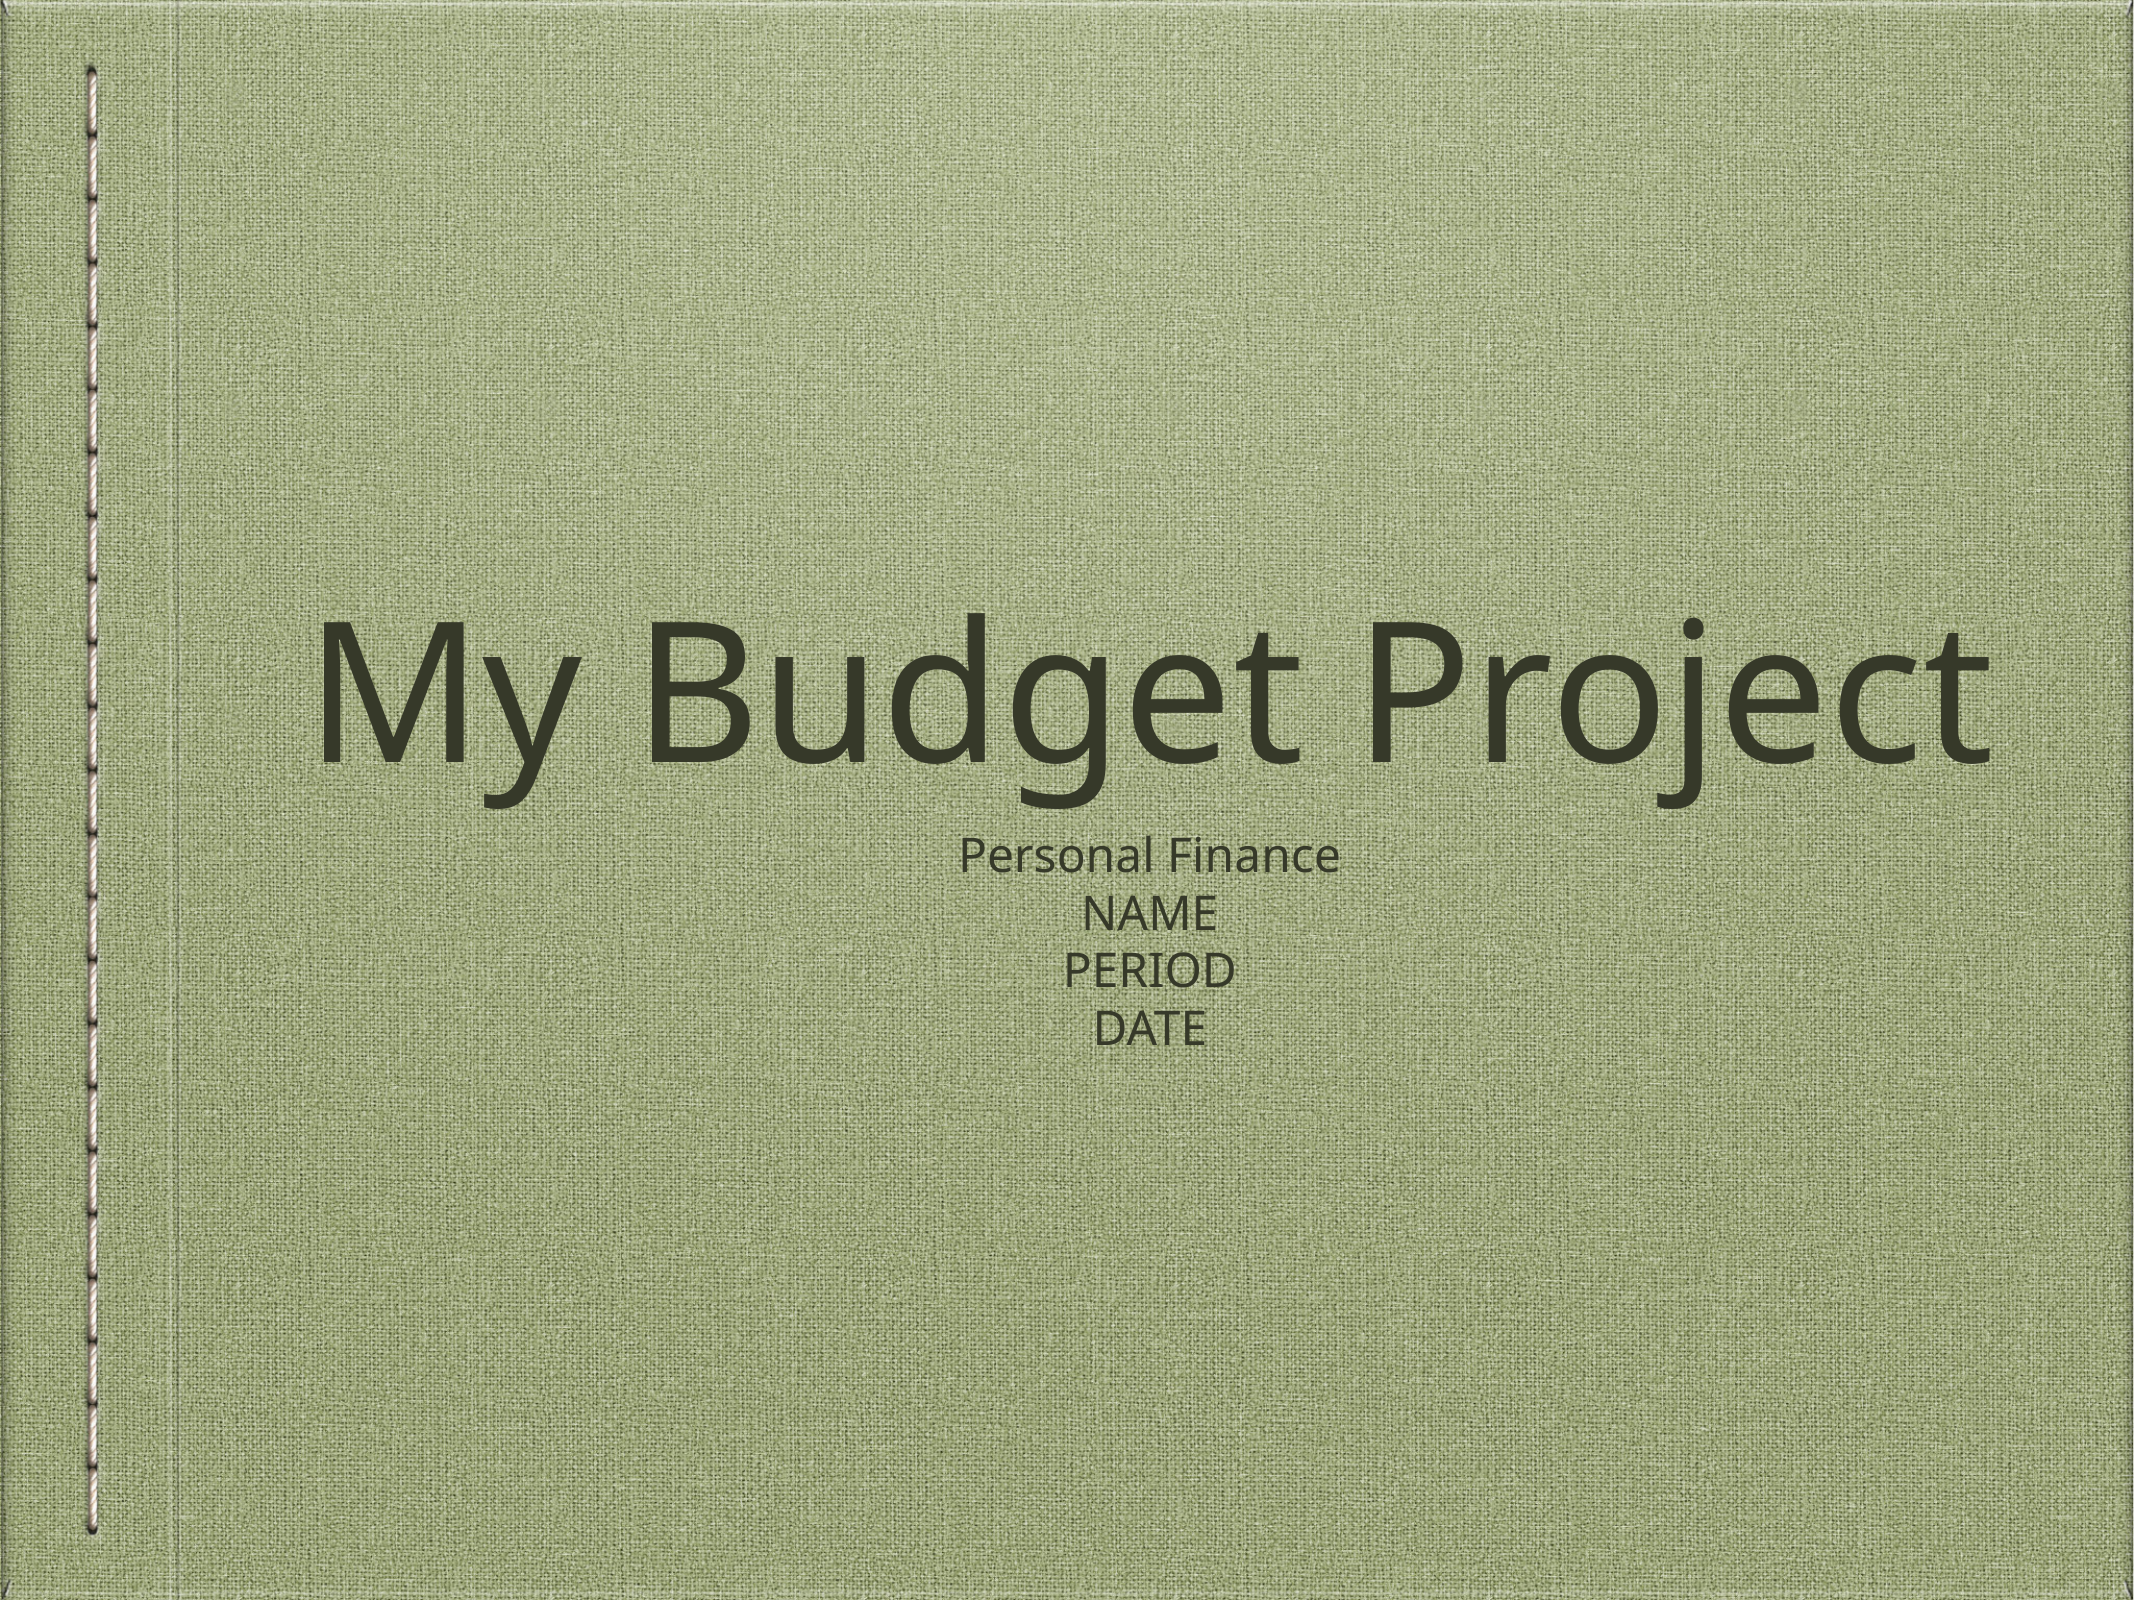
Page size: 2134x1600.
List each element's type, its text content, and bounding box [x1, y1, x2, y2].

list Personal Finance NAME PERIOD DATE [291, 824, 2009, 1080]
title My Budget Project [291, 289, 2009, 803]
picture [0, 0, 2134, 1600]
